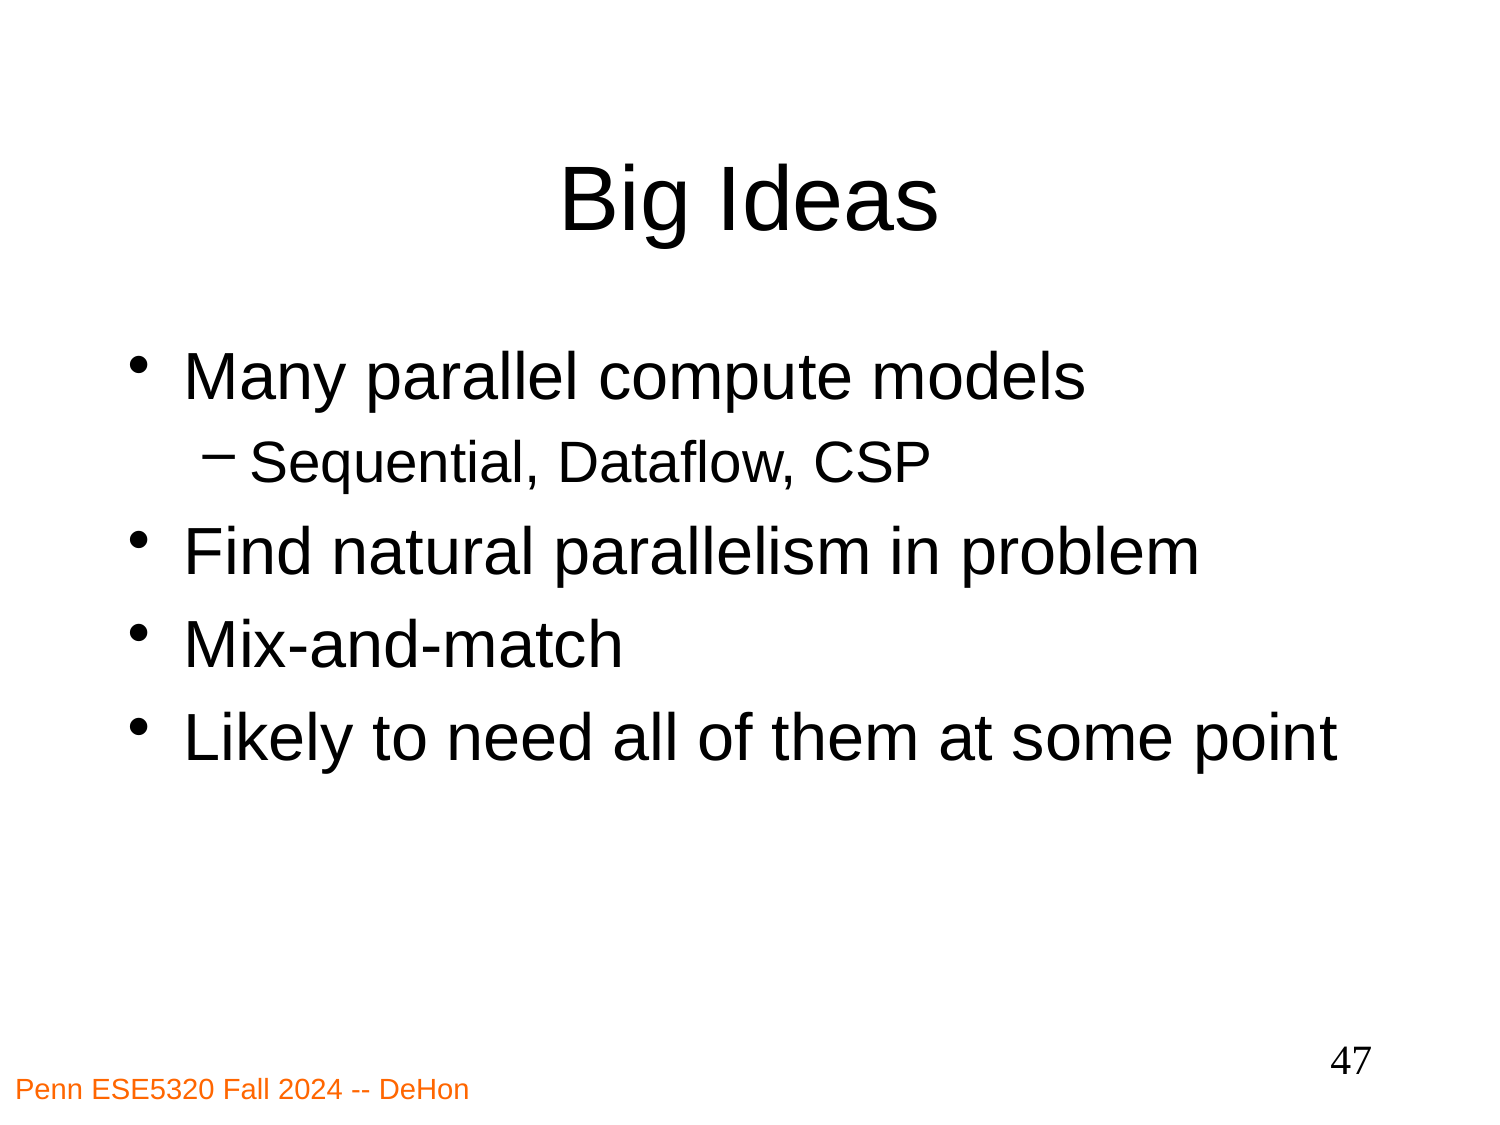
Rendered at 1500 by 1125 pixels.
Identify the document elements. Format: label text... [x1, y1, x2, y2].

slide_number 47 [1074, 1024, 1388, 1101]
list Many parallel compute models Sequential, Dataflow, CSP Find natural parallelism in problem Mix-and-match Likely to need all of them at some point [112, 324, 1388, 1001]
slide_number Penn ESE5320 Fall 2024 -- DeHon [0, 1062, 688, 1125]
title Big Ideas [112, 99, 1388, 288]
